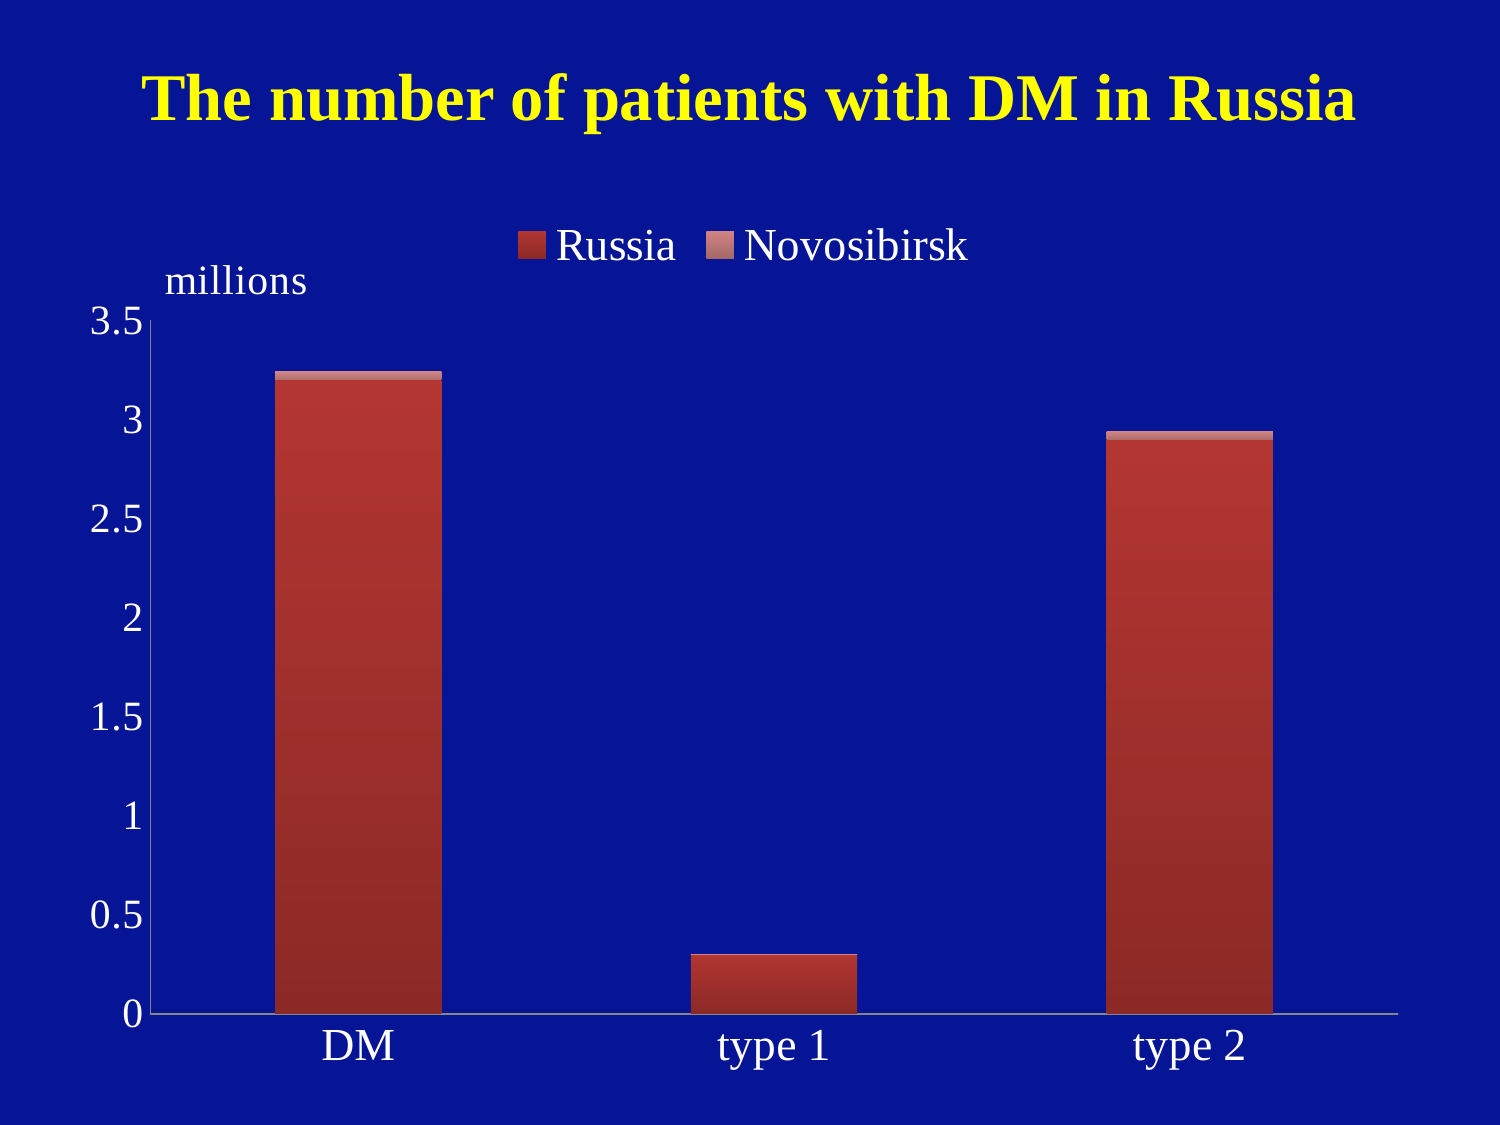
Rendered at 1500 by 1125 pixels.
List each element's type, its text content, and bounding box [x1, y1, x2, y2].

chart [62, 199, 1426, 1088]
title The number of patients with DM in Russia [75, 0, 1425, 188]
